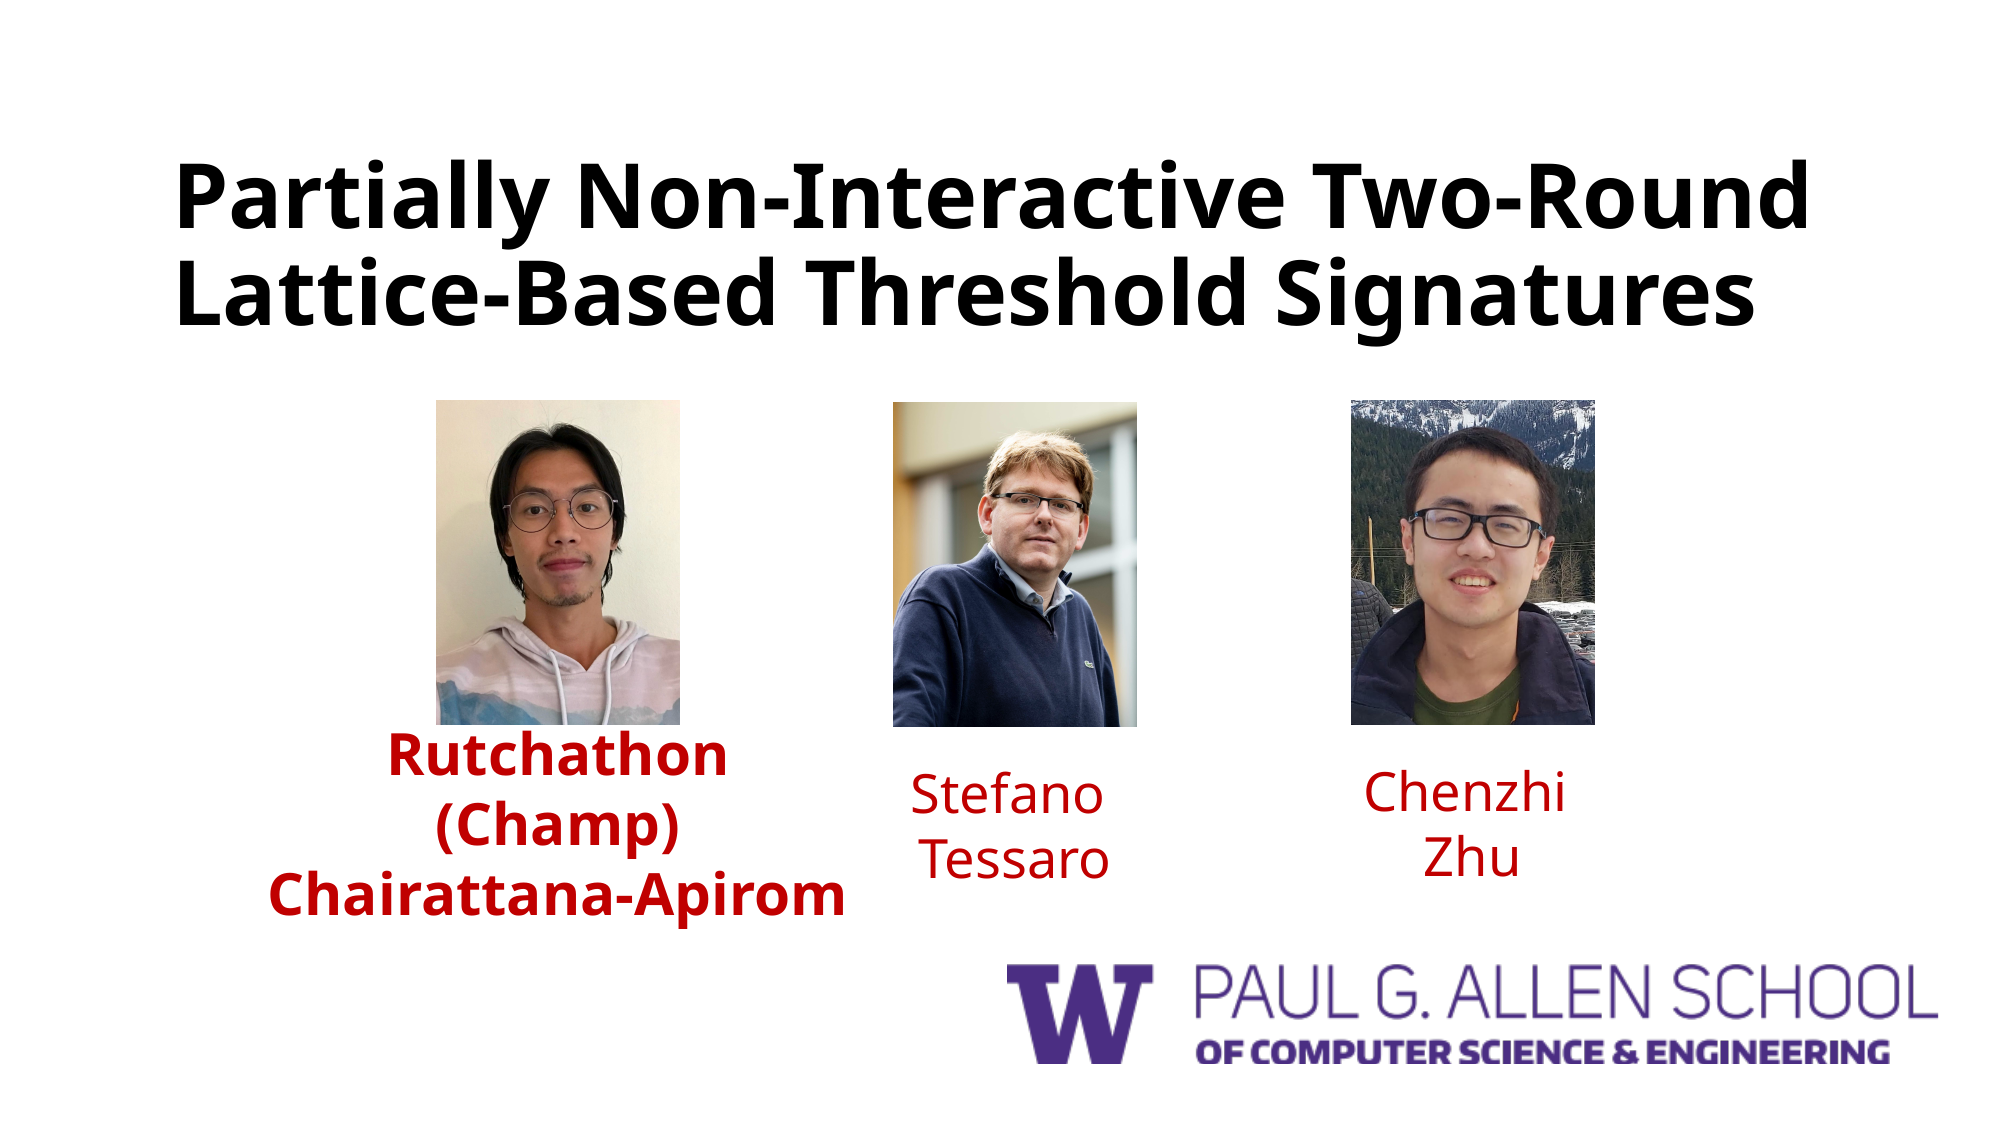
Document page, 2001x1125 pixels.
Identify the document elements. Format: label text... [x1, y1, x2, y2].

title Partially Non-Interactive Two-Round Lattice-Based Threshold Signatures [157, 111, 1832, 353]
picture [435, 400, 680, 725]
text_box Chenzhi Zhu [1268, 750, 1678, 895]
text_box Stefano Tessaro [810, 752, 1220, 897]
picture [893, 402, 1138, 727]
text_box Rutchathon (Champ) Chairattana-Apirom [252, 710, 864, 935]
picture [1350, 400, 1595, 725]
picture [1006, 962, 1939, 1064]
